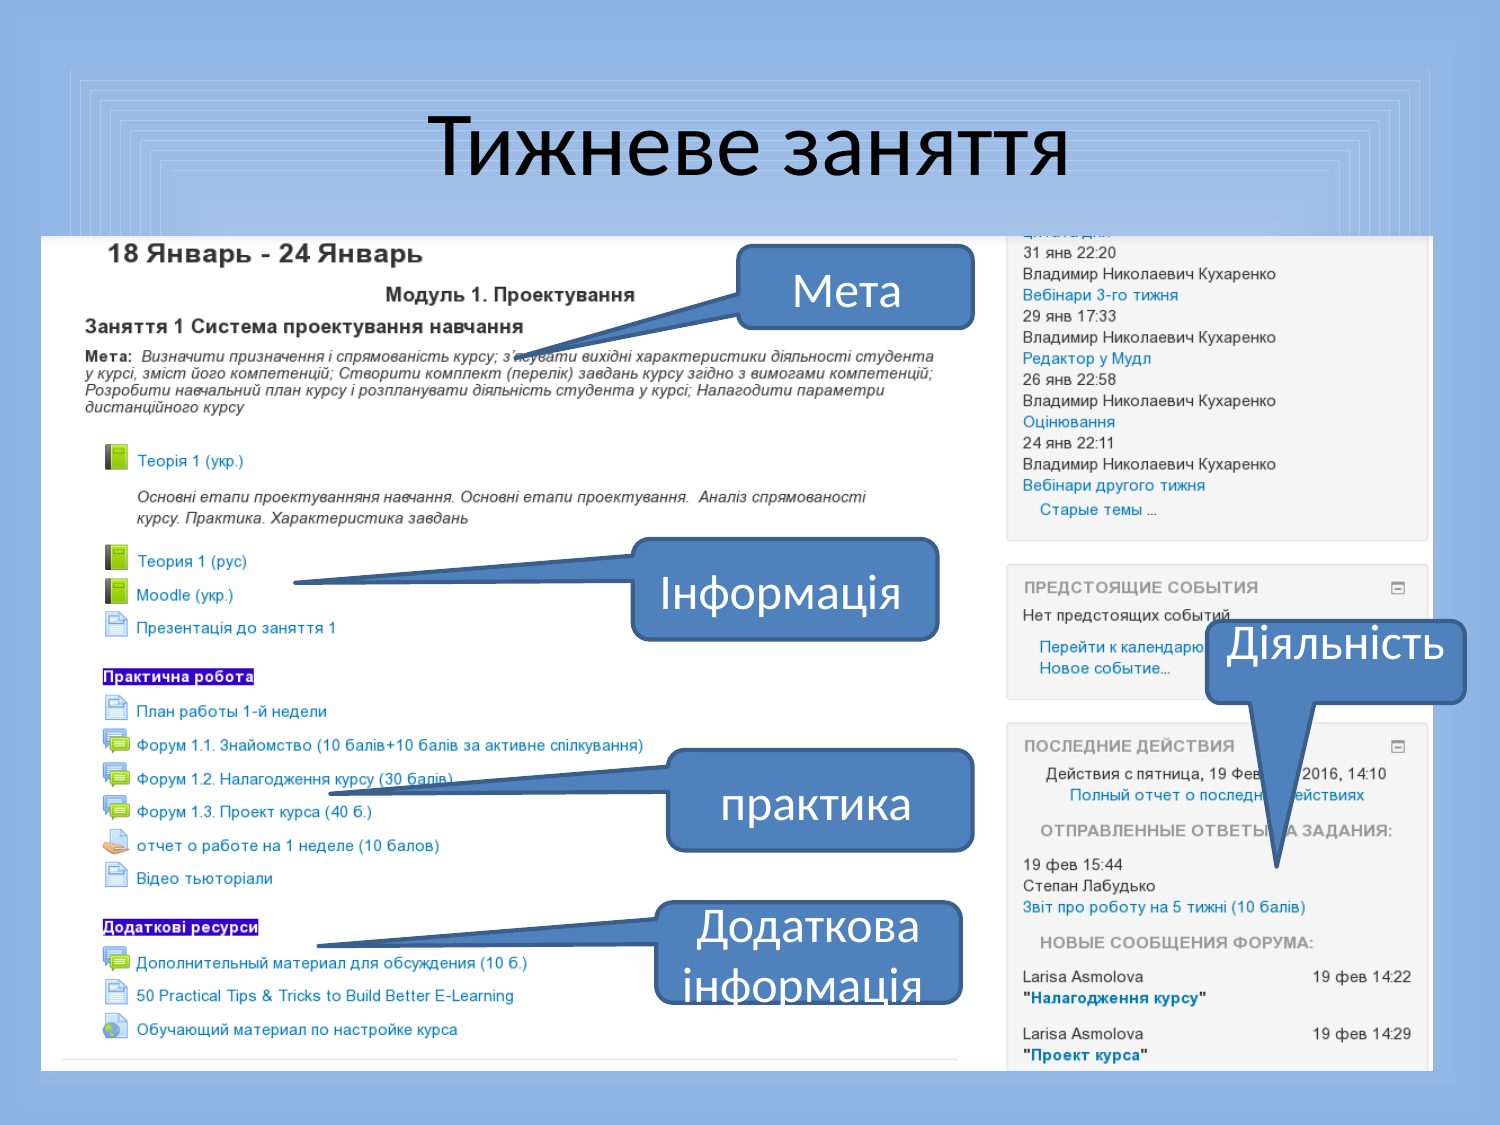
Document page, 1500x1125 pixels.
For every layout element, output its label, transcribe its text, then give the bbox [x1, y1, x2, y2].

picture [41, 235, 1433, 1071]
text_box Діяльність [1438, 618, 1467, 706]
title Тижневе заняття [75, 45, 1425, 233]
